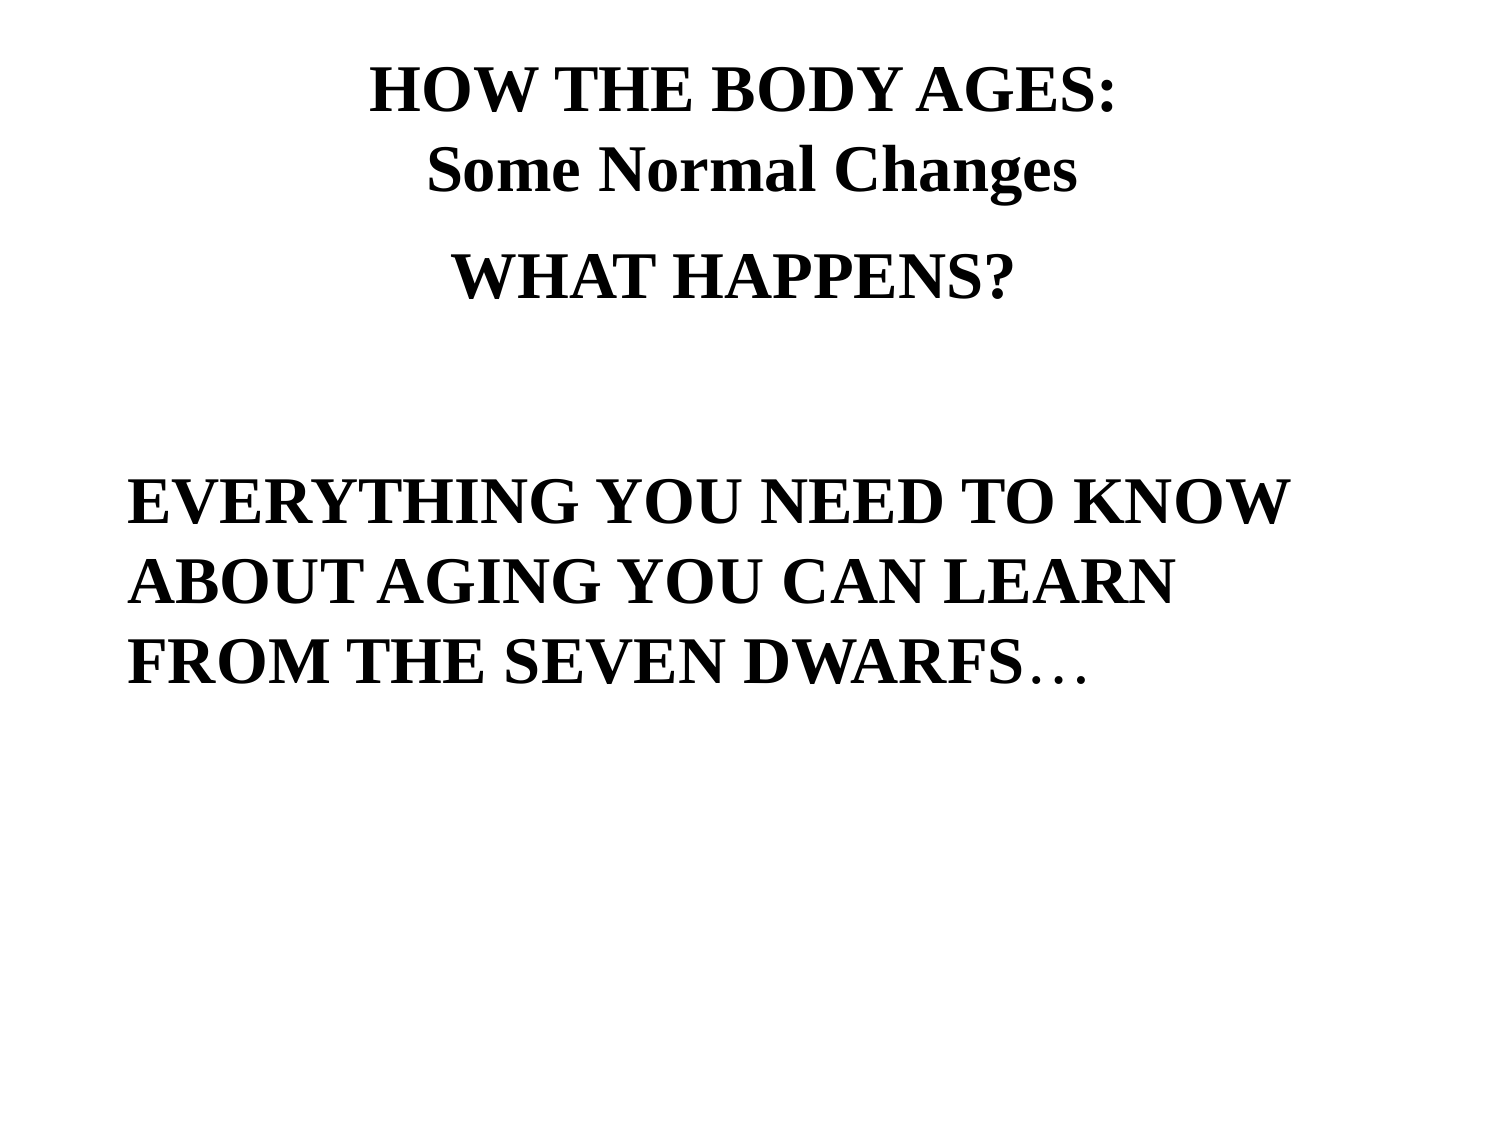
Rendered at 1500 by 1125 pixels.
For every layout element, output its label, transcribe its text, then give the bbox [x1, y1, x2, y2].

text_box HOW THE BODY AGES: Some Normal Changes WHAT HAPPENS? [99, 37, 1406, 340]
text_box EVERYTHING YOU NEED TO KNOW ABOUT AGING YOU CAN LEARN FROM THE SEVEN DWARFS… [112, 449, 1413, 1005]
